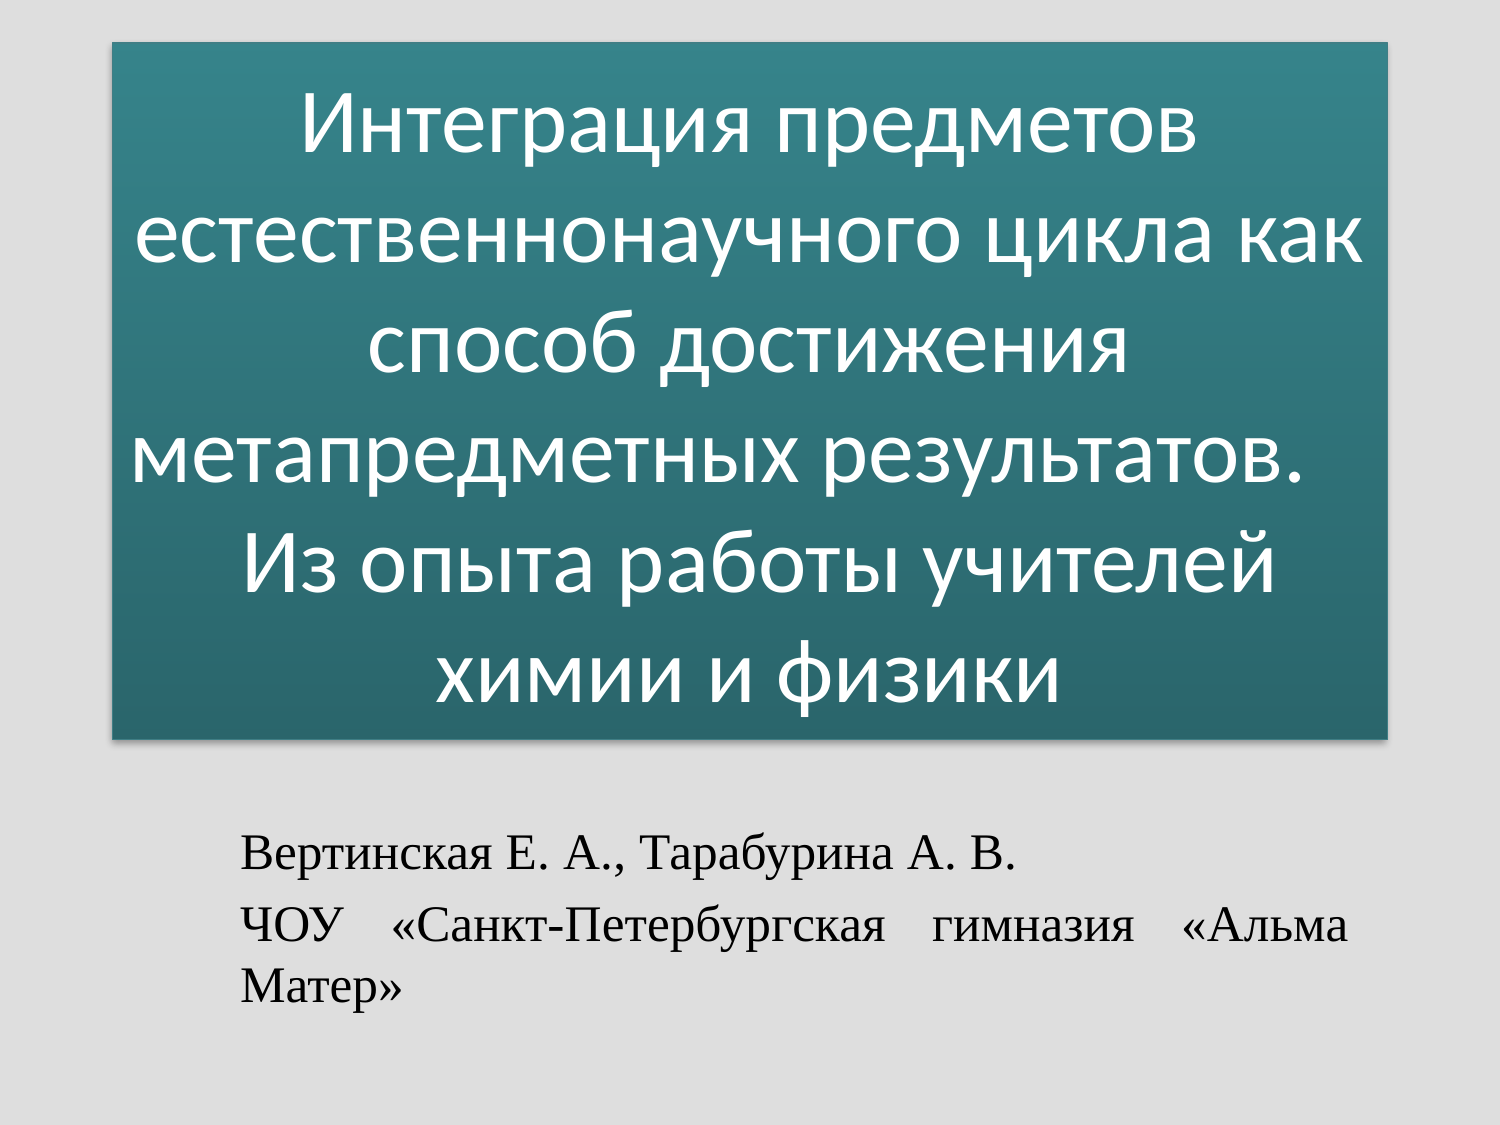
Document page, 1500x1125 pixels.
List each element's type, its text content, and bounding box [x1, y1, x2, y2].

title Интеграция предметов естественнонаучного цикла как способ достижения метапредметных результатов. Из опыта работы учителей химии и физики [112, 42, 1388, 740]
subtitle Вертинская Е. А., Тарабурина А. В. ЧОУ «Санкт-Петербургская гимназия «Альма Матер» [225, 810, 1365, 1024]
